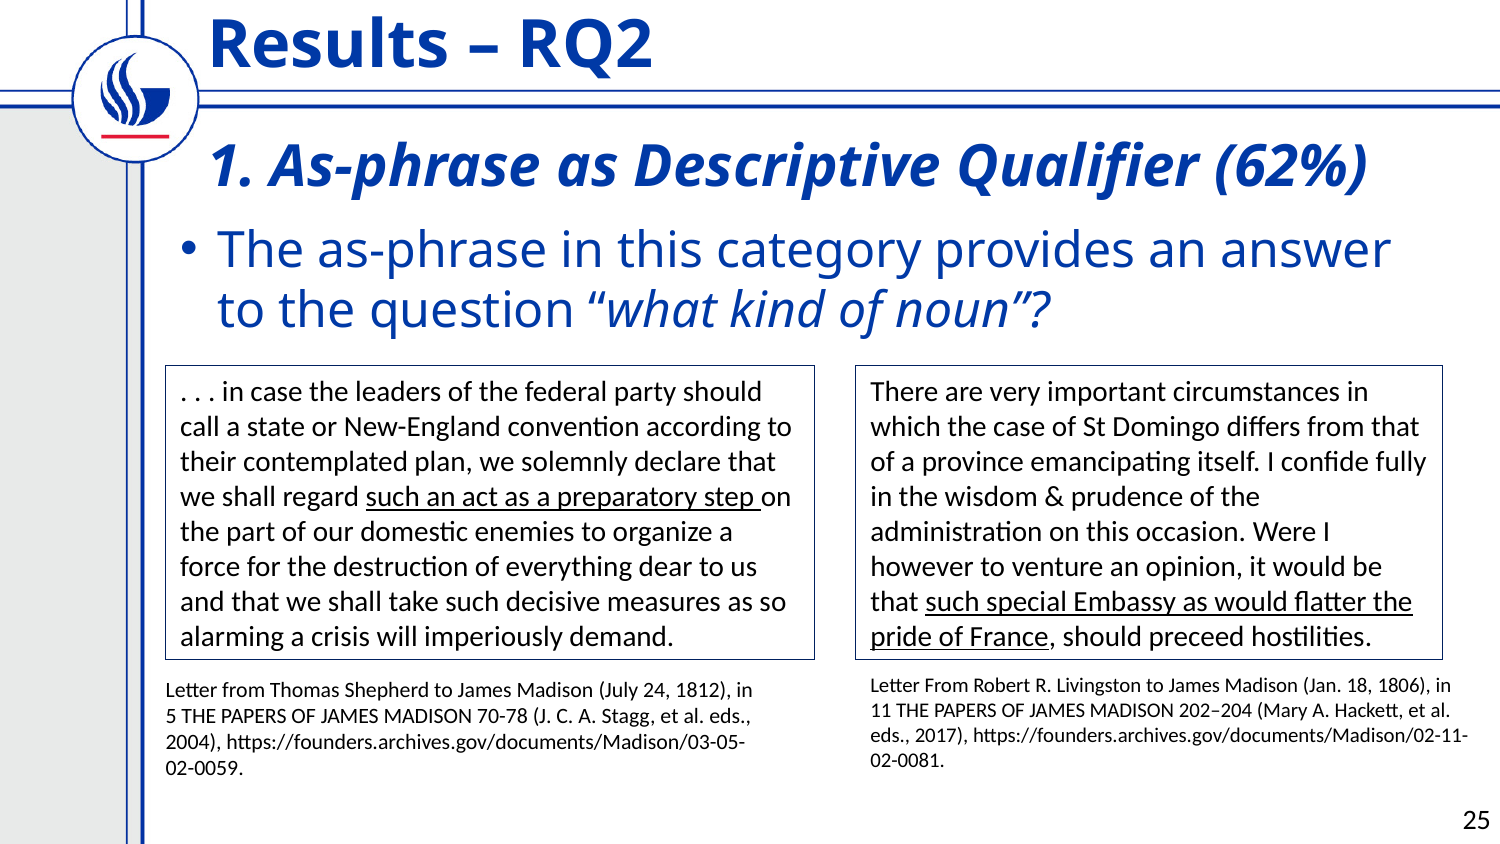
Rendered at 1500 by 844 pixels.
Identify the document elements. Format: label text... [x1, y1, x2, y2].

text_box 25 [1447, 793, 1500, 843]
text_box Letter From Robert R. Livingston to James Madison (Jan. 18, 1806), in 11 THE PAPERS OF JAMES MADISON 202–204 (Mary A. Hackett, et al. eds., 2017), https://founders.archives.gov/documents/Madison/02-11-02-0081. [855, 664, 1487, 780]
title 1. As-phrase as Descriptive Qualifier (62%) [192, 128, 1437, 221]
text_box Results – RQ2 [192, 2, 1465, 95]
picture [0, 0, 1500, 844]
text_box There are very important circumstances in which the case of St Domingo differs from that of a province emancipating itself. I confide fully in the wisdom & prudence of the administration on this occasion. Were I however to venture an opinion, it would be that such special Embassy as would flatter the pride of France, should preceed hostilities. [855, 365, 1443, 660]
text_box Letter from Thomas Shepherd to James Madison (July 24, 1812), in 5 THE PAPERS OF JAMES MADISON 70-78 (J. C. A. Stagg, et al. eds., 2004), https://founders.archives.gov/documents/Madison/03-05-02-0059. [150, 667, 783, 788]
list The as-phrase in this category provides an answer to the question “what kind of noun”? [165, 209, 1410, 344]
text_box . . . in case the leaders of the federal party should call a state or New-England convention according to their contemplated plan, we solemnly declare that we shall regard such an act as a preparatory step on the part of our domestic enemies to organize a force for the destruction of everything dear to us and that we shall take such decisive measures as so alarming a crisis will imperiously demand. [165, 365, 815, 660]
